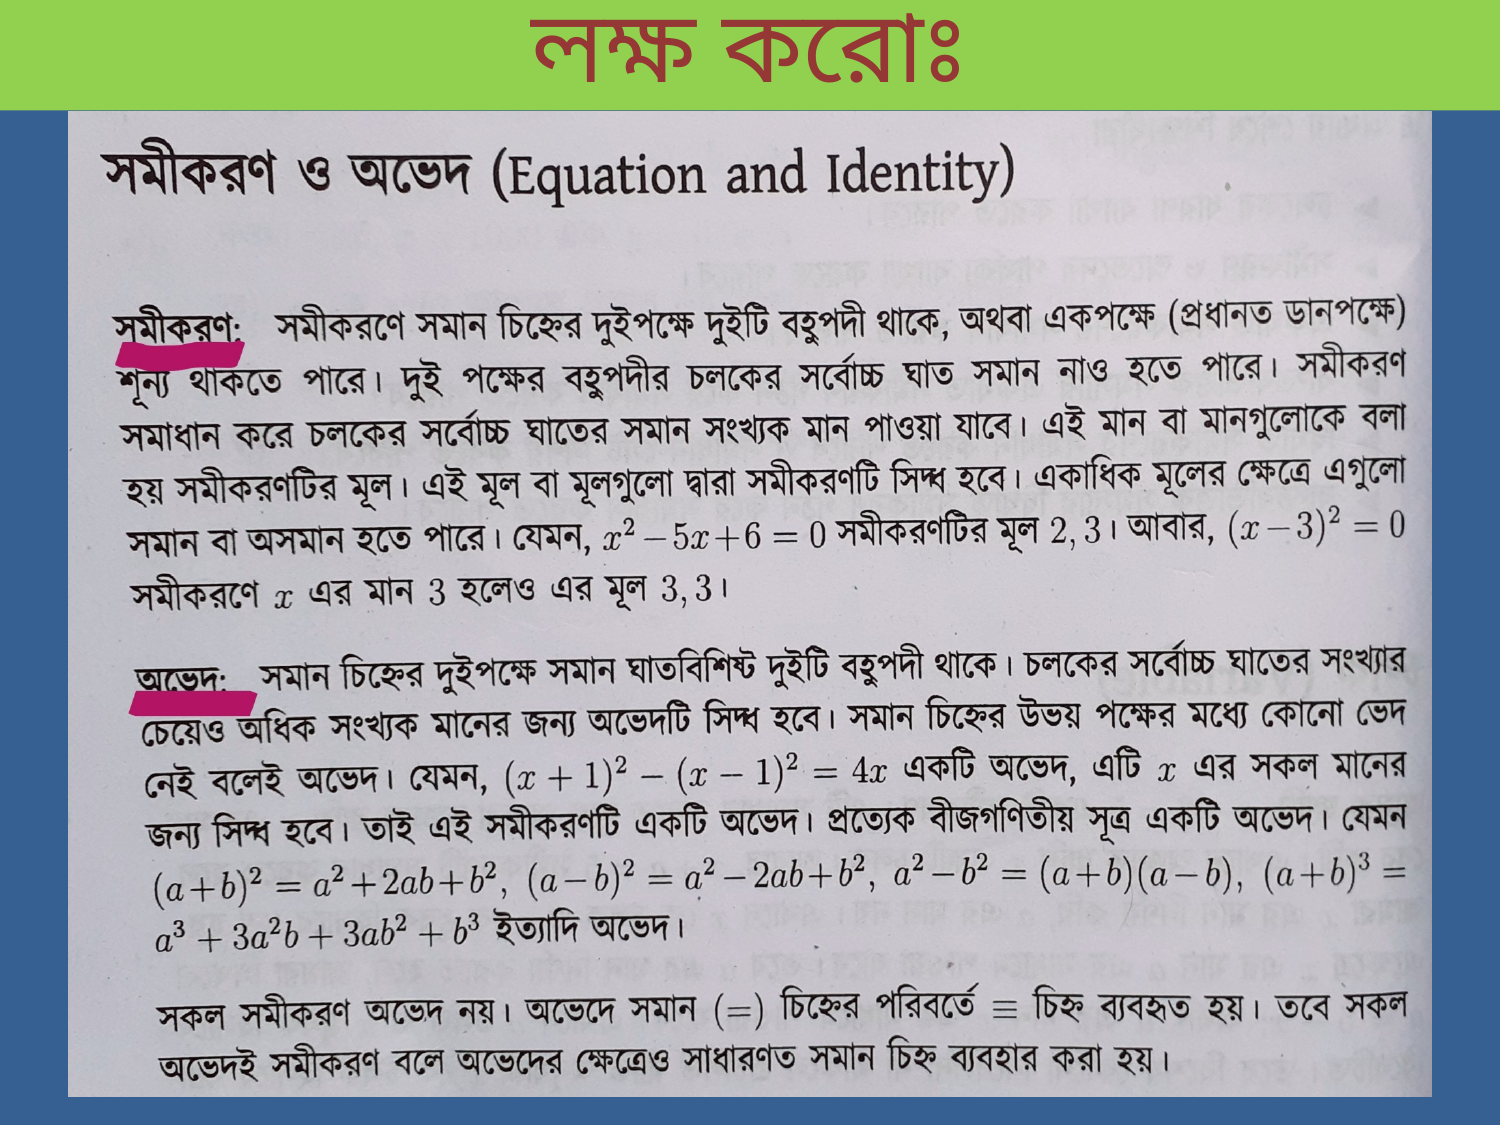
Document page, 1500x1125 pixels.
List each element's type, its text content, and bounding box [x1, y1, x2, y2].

text_box [0, 111, 1500, 1125]
text_box লক্ষ করোঃ [0, 0, 1500, 111]
picture [68, 111, 1432, 1098]
